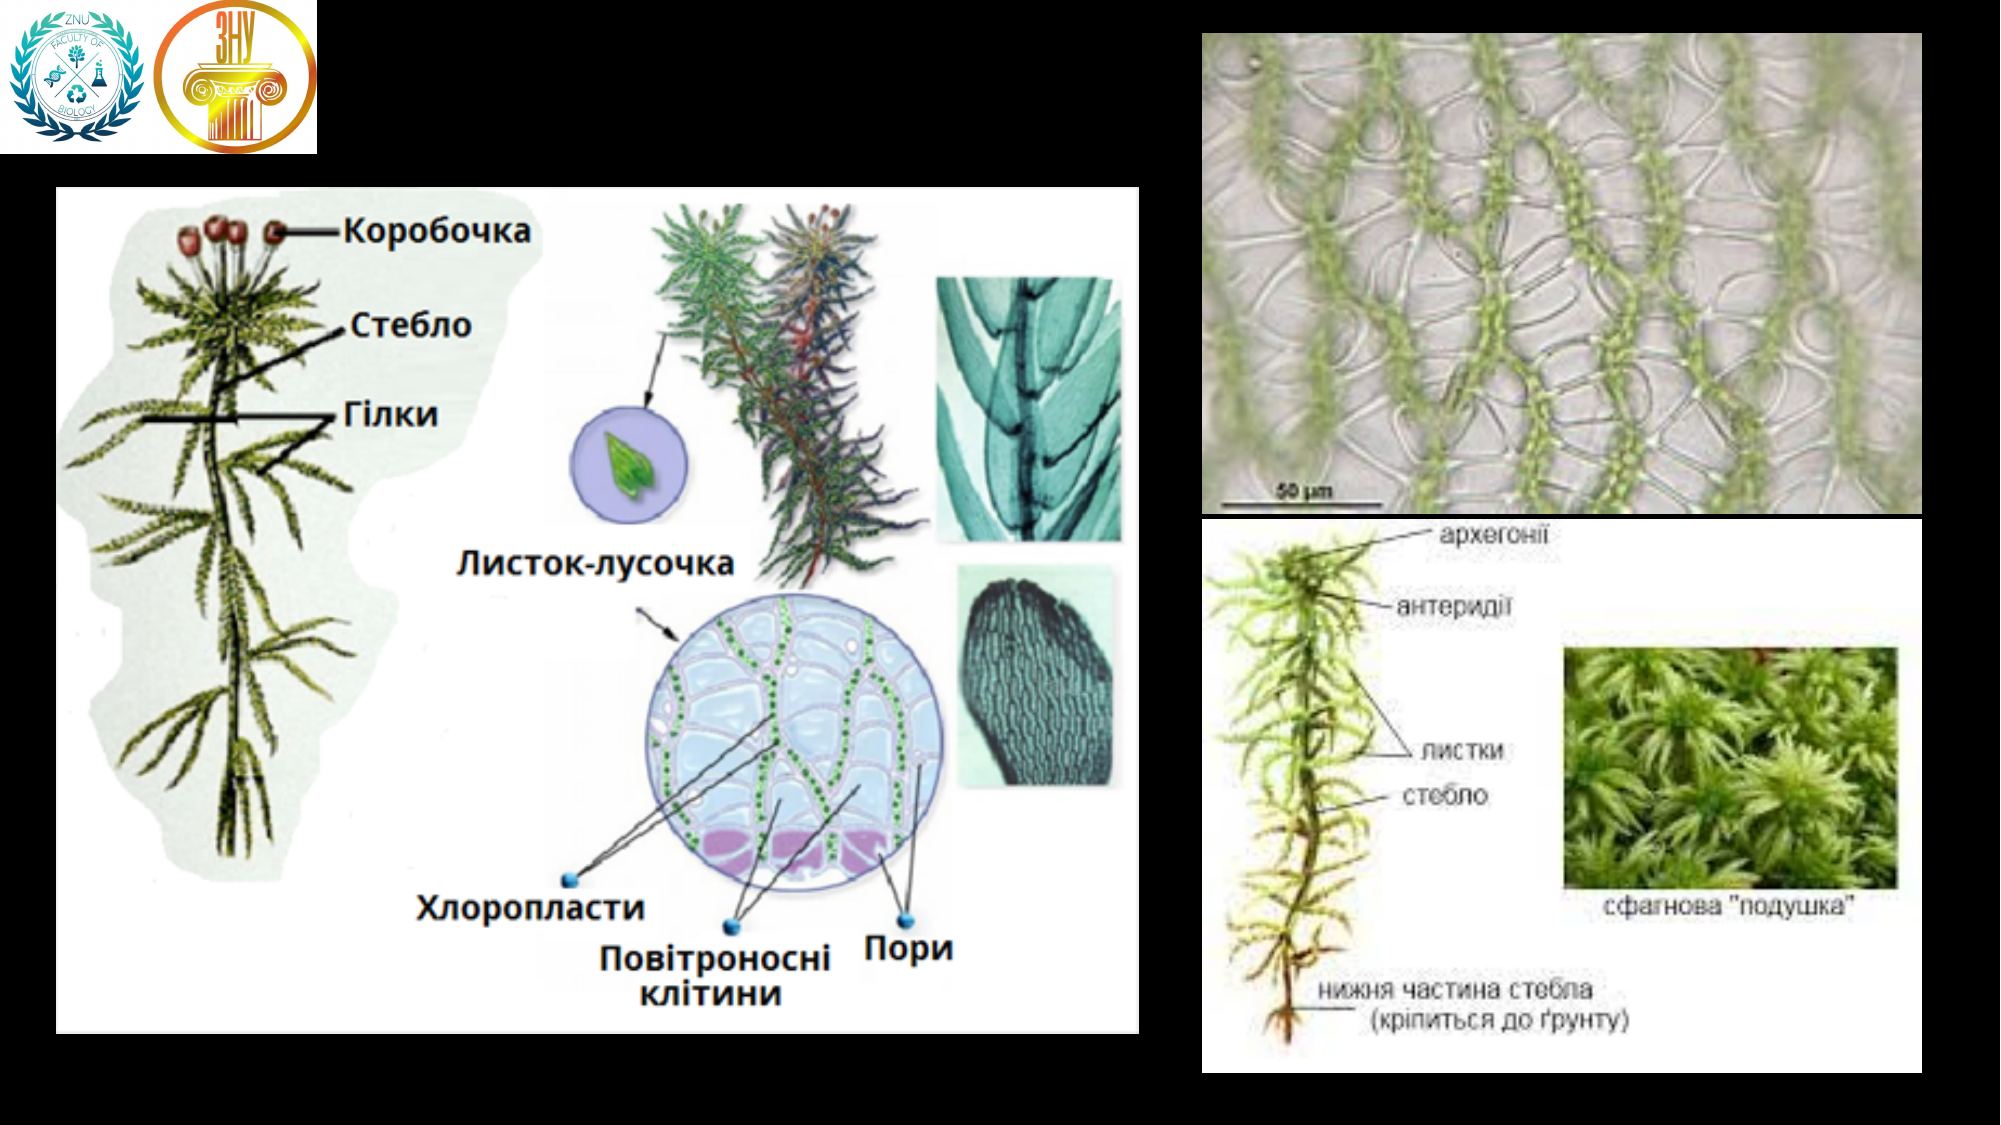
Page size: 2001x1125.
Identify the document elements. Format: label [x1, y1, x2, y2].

picture [56, 187, 1139, 1034]
picture [0, 0, 317, 154]
picture [1202, 519, 1922, 1073]
picture [1202, 33, 1922, 514]
